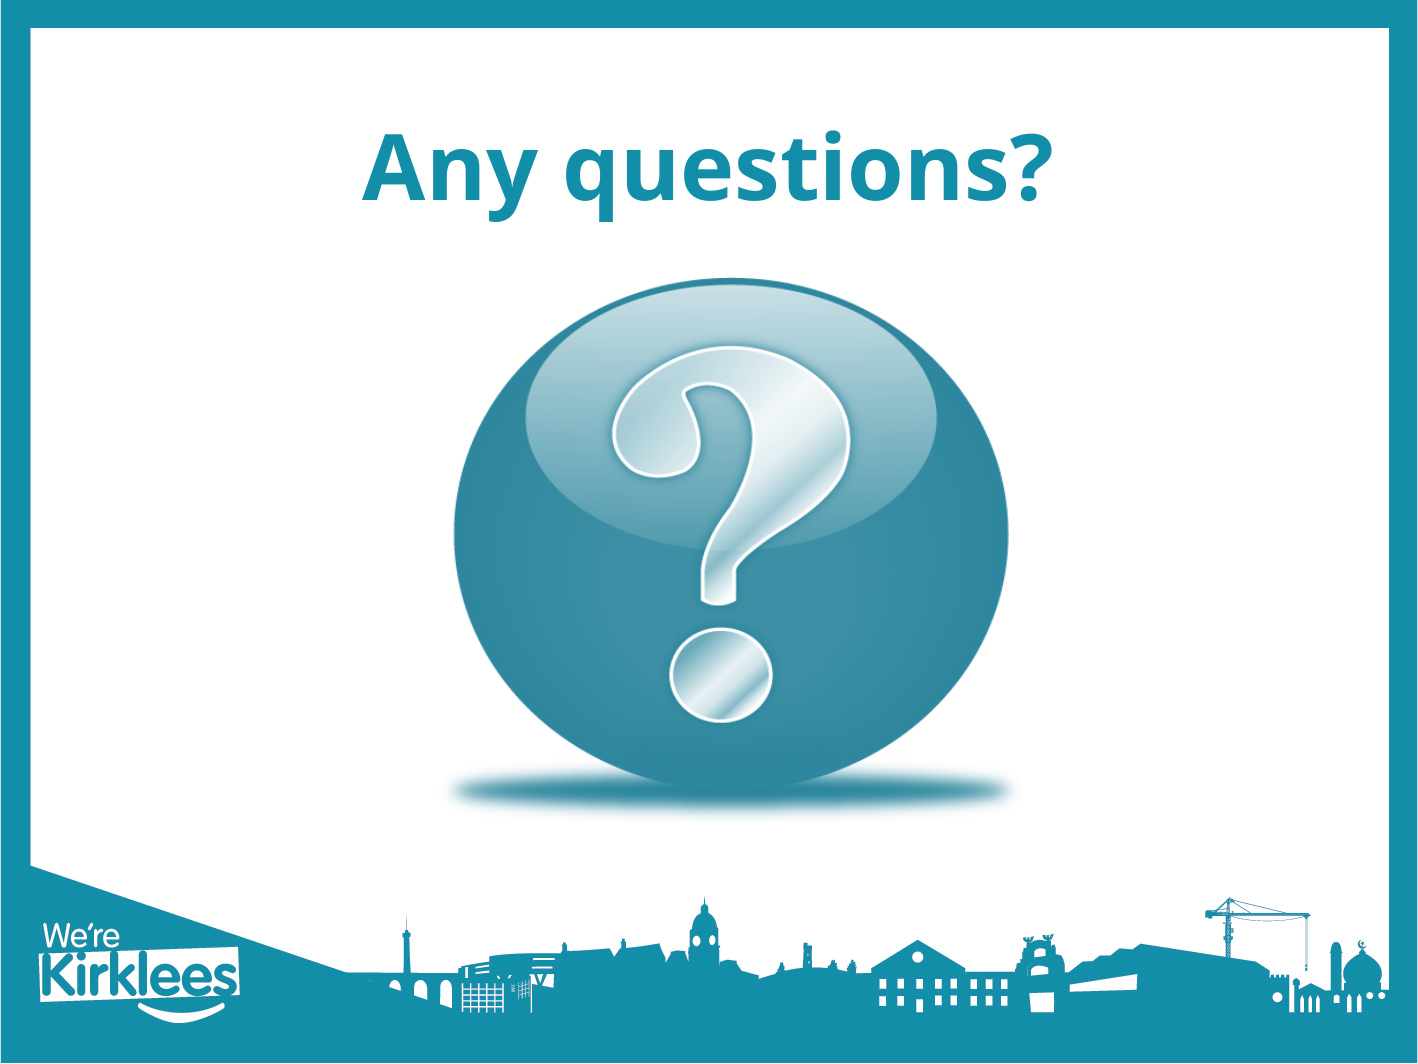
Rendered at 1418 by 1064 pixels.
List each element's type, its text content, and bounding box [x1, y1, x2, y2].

title Any questions? [106, 102, 1312, 255]
picture [0, 0, 1418, 1063]
